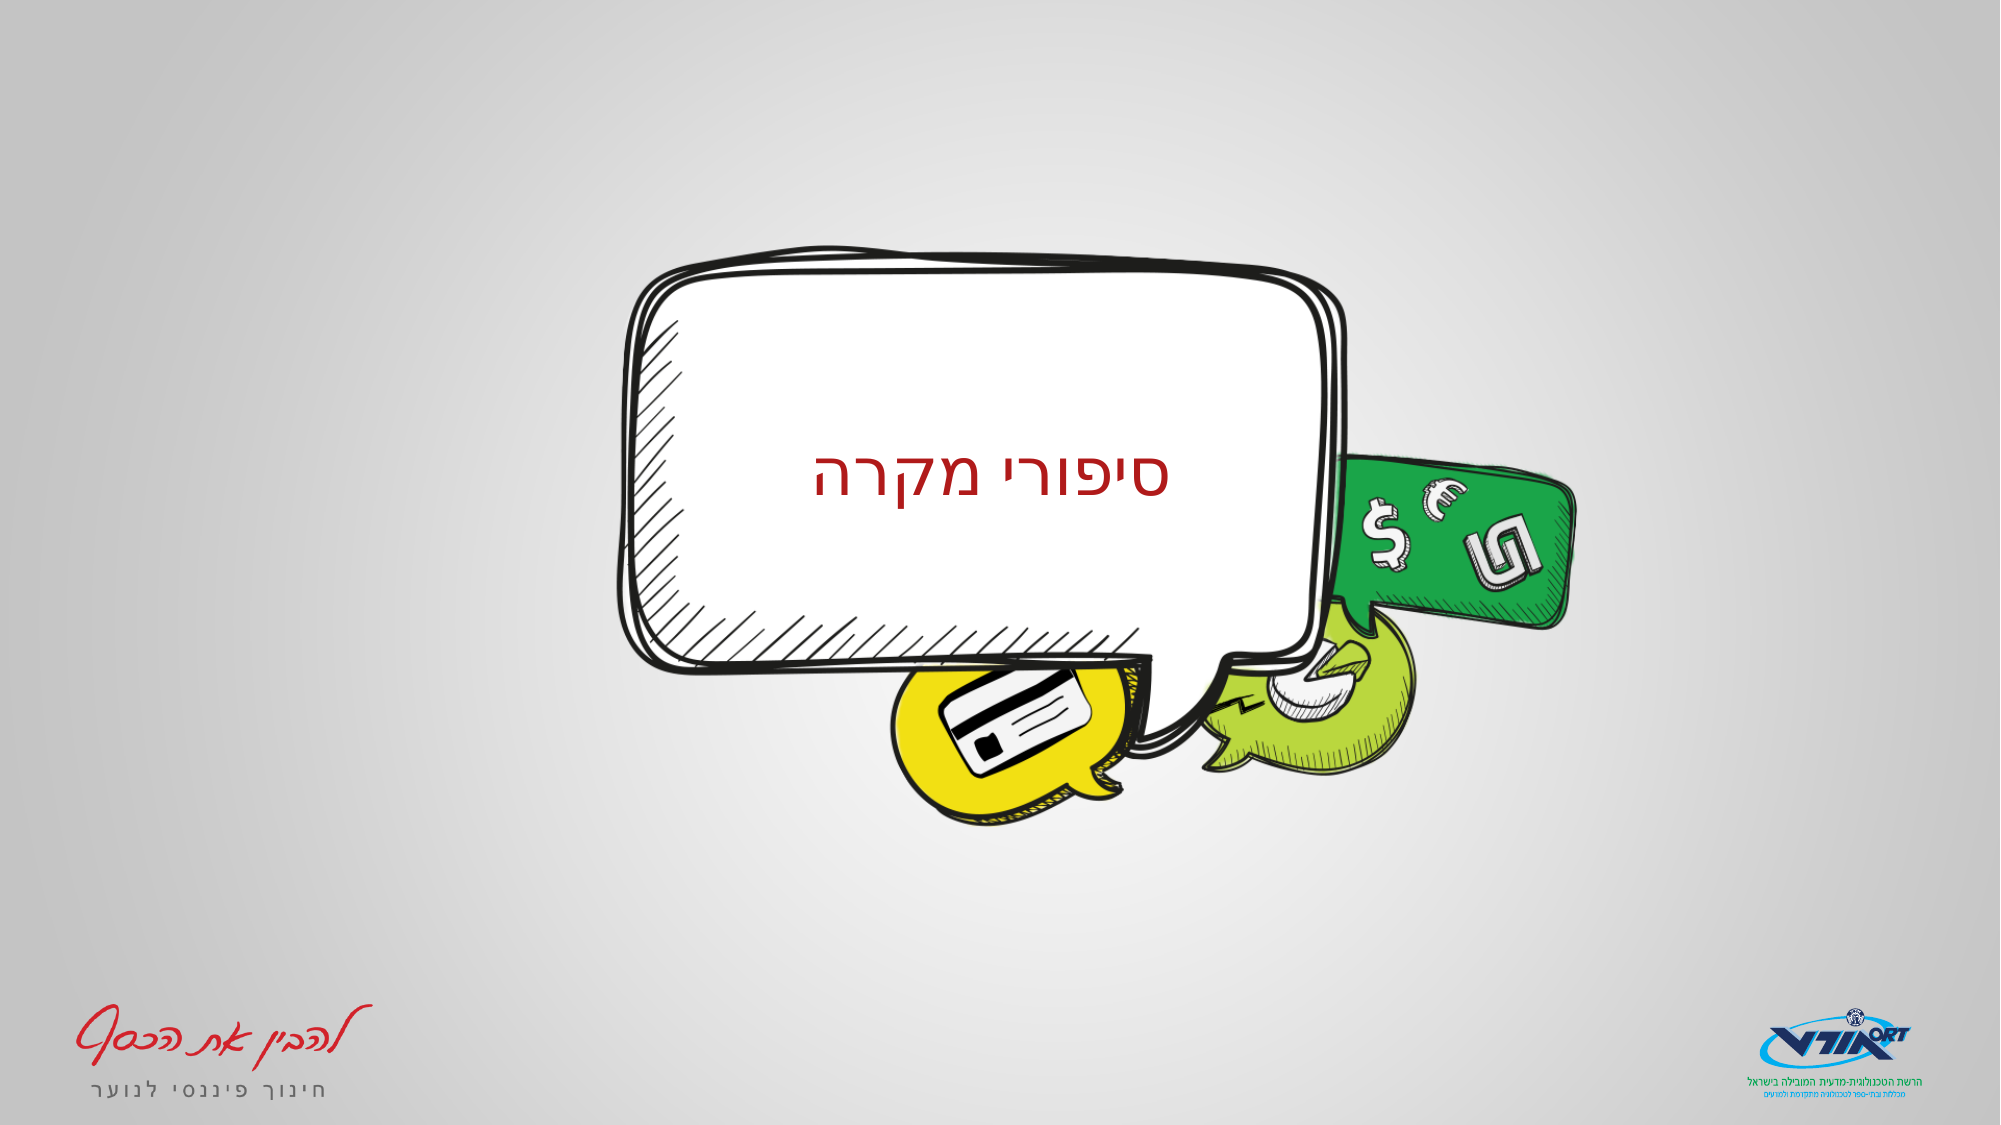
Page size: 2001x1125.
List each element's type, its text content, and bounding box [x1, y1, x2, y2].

title סיפורי מקרה [645, 309, 1338, 628]
picture [0, 0, 2000, 1125]
